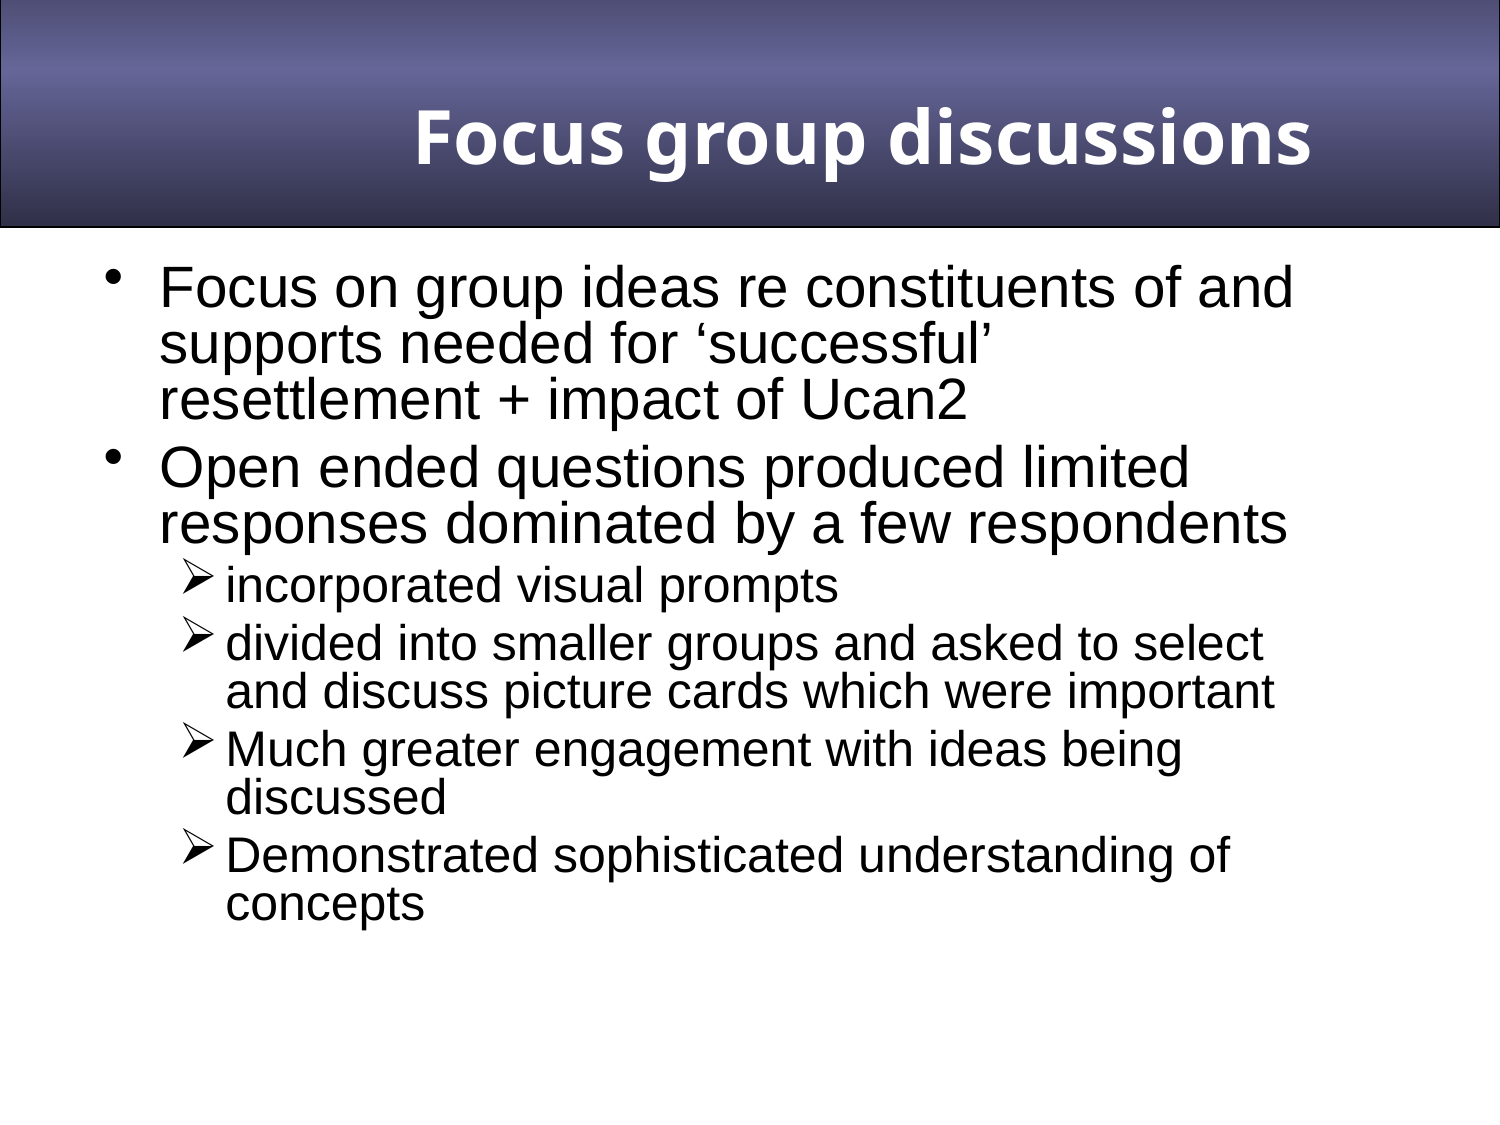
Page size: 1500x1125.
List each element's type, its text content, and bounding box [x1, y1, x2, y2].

list Focus on group ideas re constituents of and supports needed for ‘successful’ resettlement + impact of Ucan2 Open ended questions produced limited responses dominated by a few respondents incorporated visual prompts divided into smaller groups and asked to select and discuss picture cards which were important Much greater engagement with ideas being discussed Demonstrated sophisticated understanding of concepts [88, 255, 1326, 1024]
title Focus group discussions [40, 77, 1329, 191]
text_box [0, 0, 1500, 228]
